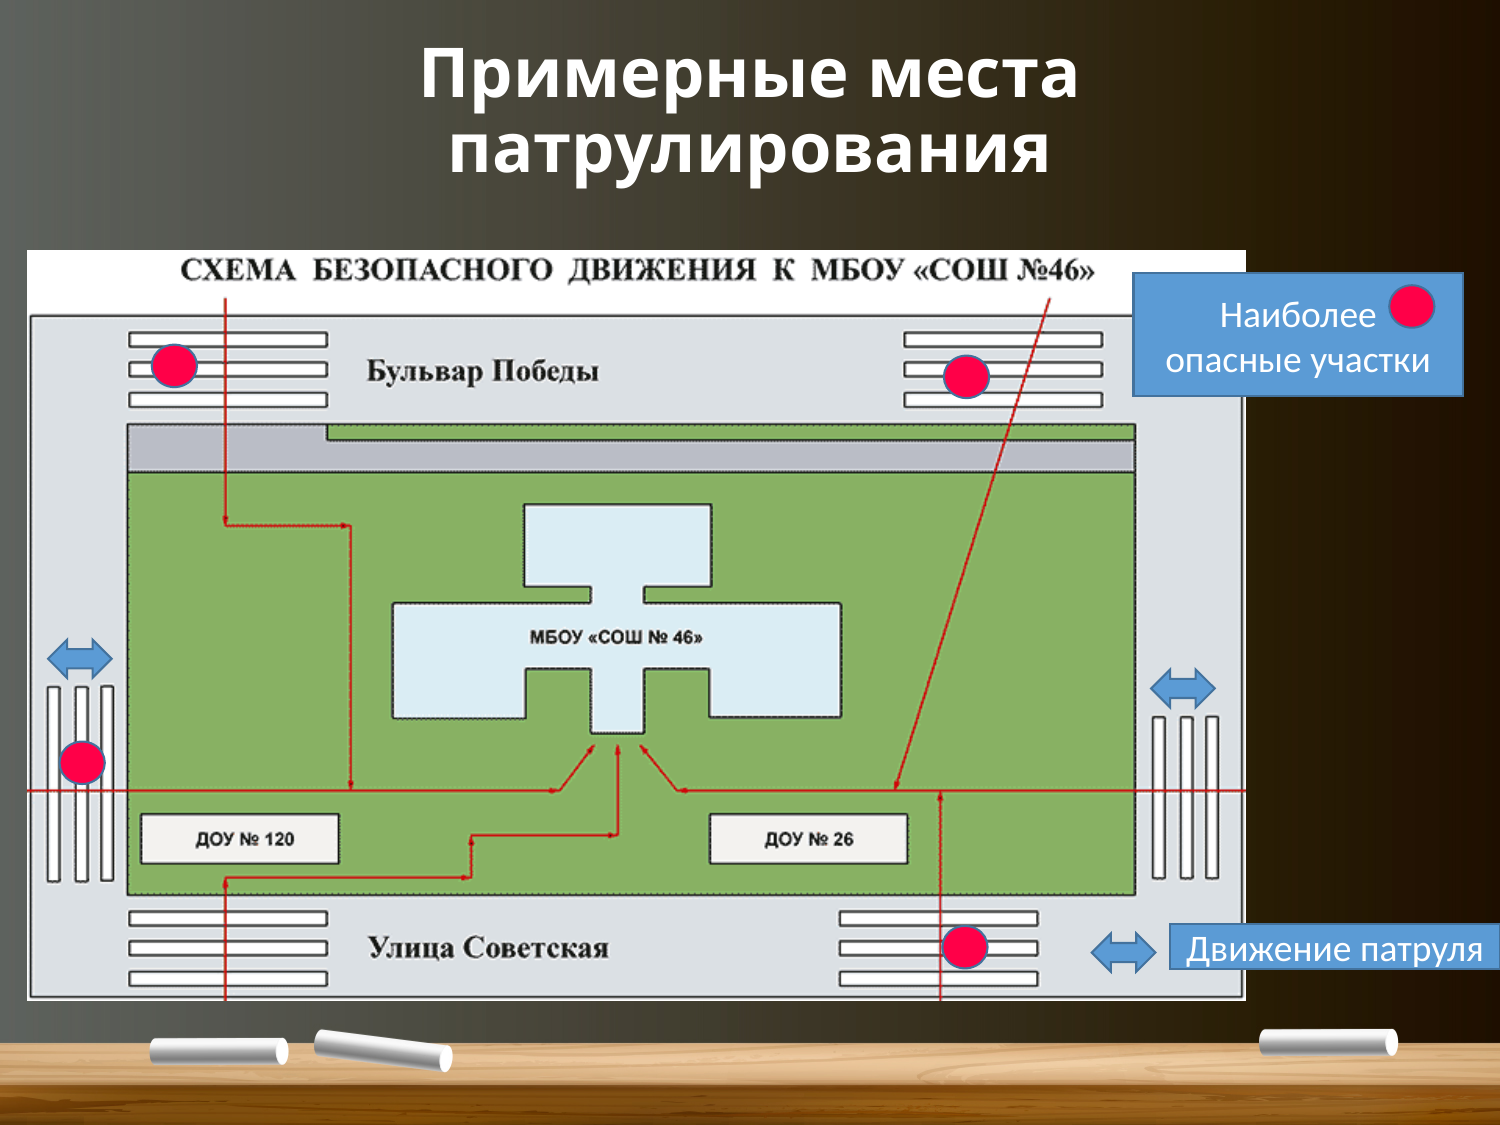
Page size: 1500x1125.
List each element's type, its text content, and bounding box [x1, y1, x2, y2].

title Примерные места патрулирования [103, 59, 1397, 166]
picture [0, 0, 1500, 1125]
text_box Наиболее опасные участки [1246, 272, 1464, 397]
text_box [1388, 284, 1436, 329]
text_box Движение патруля [1246, 923, 1500, 970]
